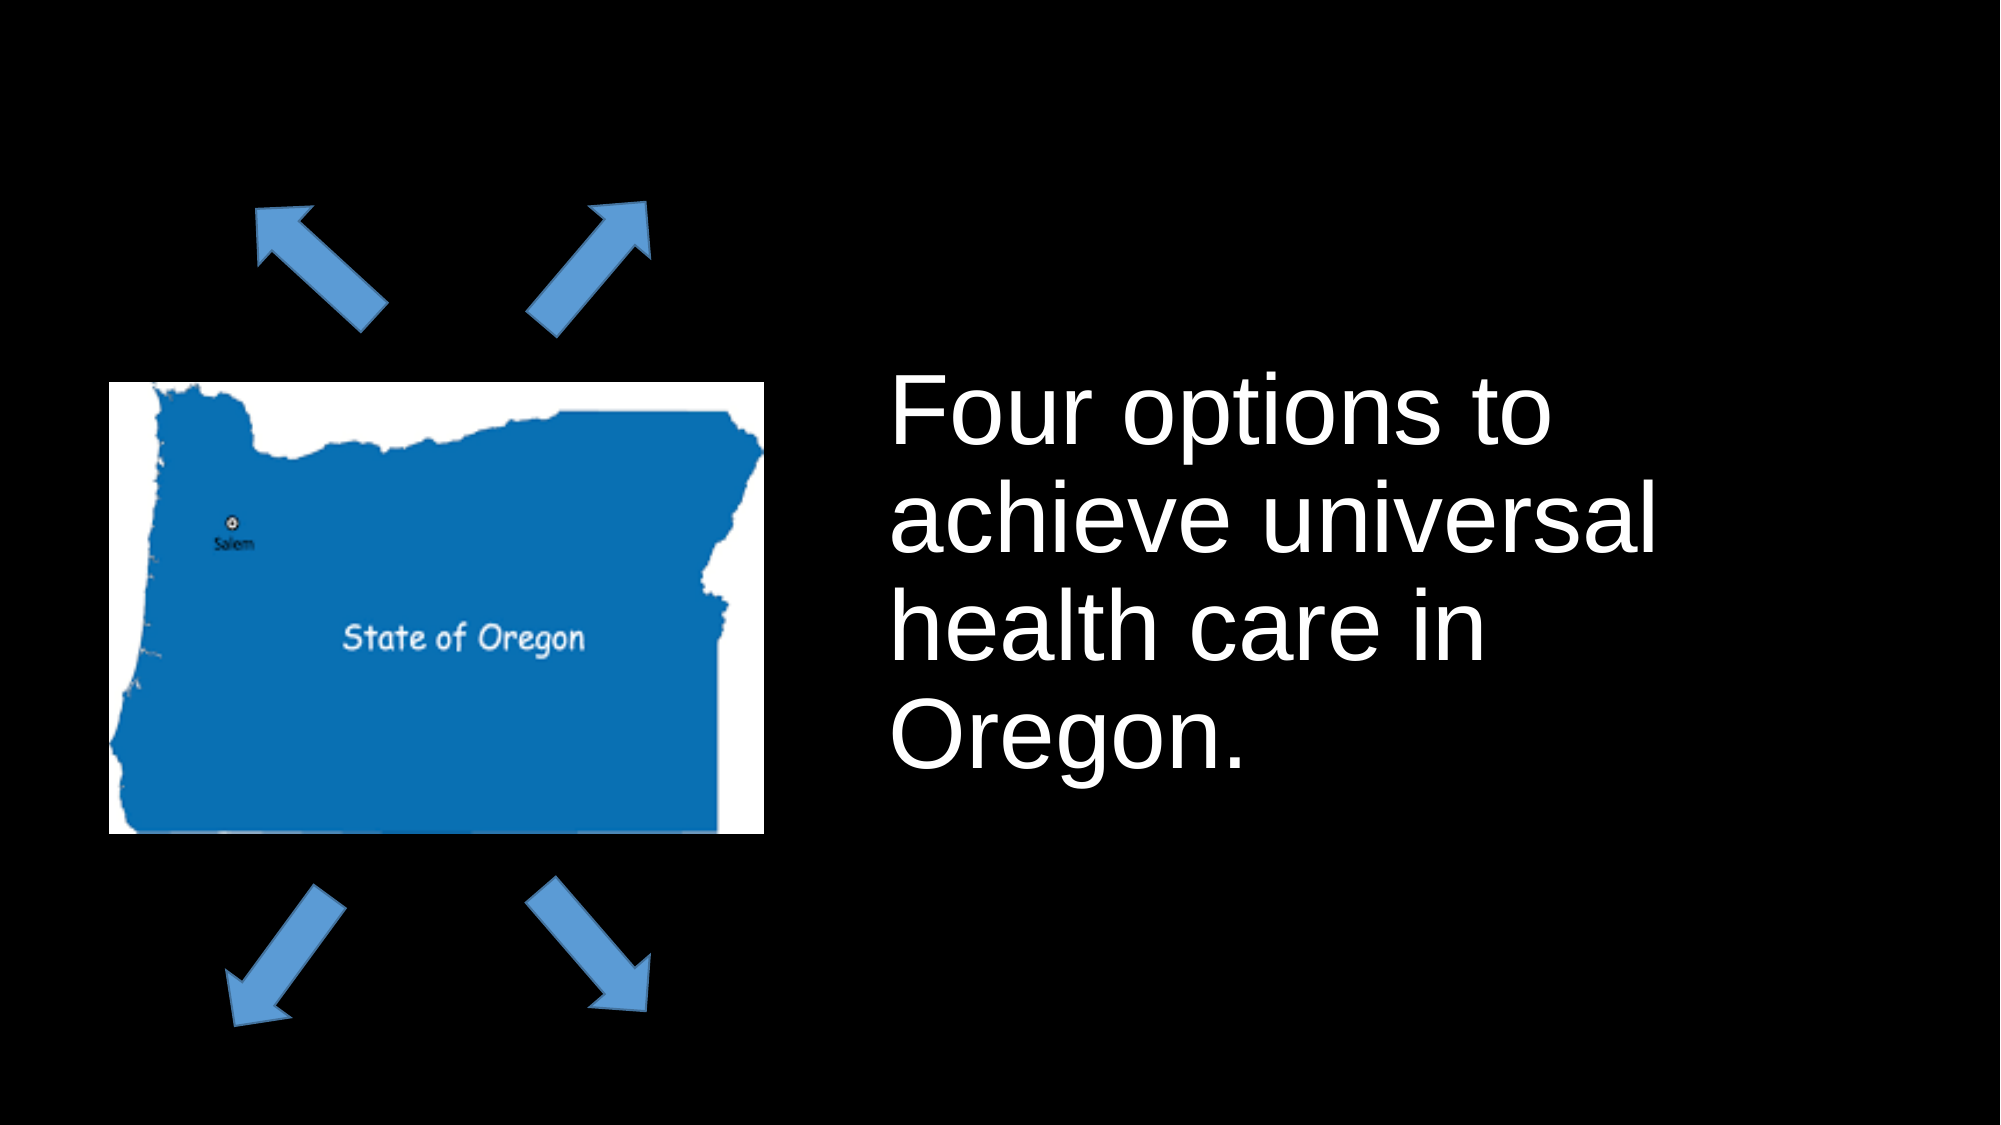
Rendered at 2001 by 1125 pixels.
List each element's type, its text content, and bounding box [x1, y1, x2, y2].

text_box [254, 205, 390, 334]
text_box [224, 883, 348, 1028]
text_box [524, 875, 651, 1013]
picture [109, 382, 764, 834]
list Four options to achieve universal health care in Oregon. [873, 351, 1885, 875]
text_box [525, 200, 652, 339]
